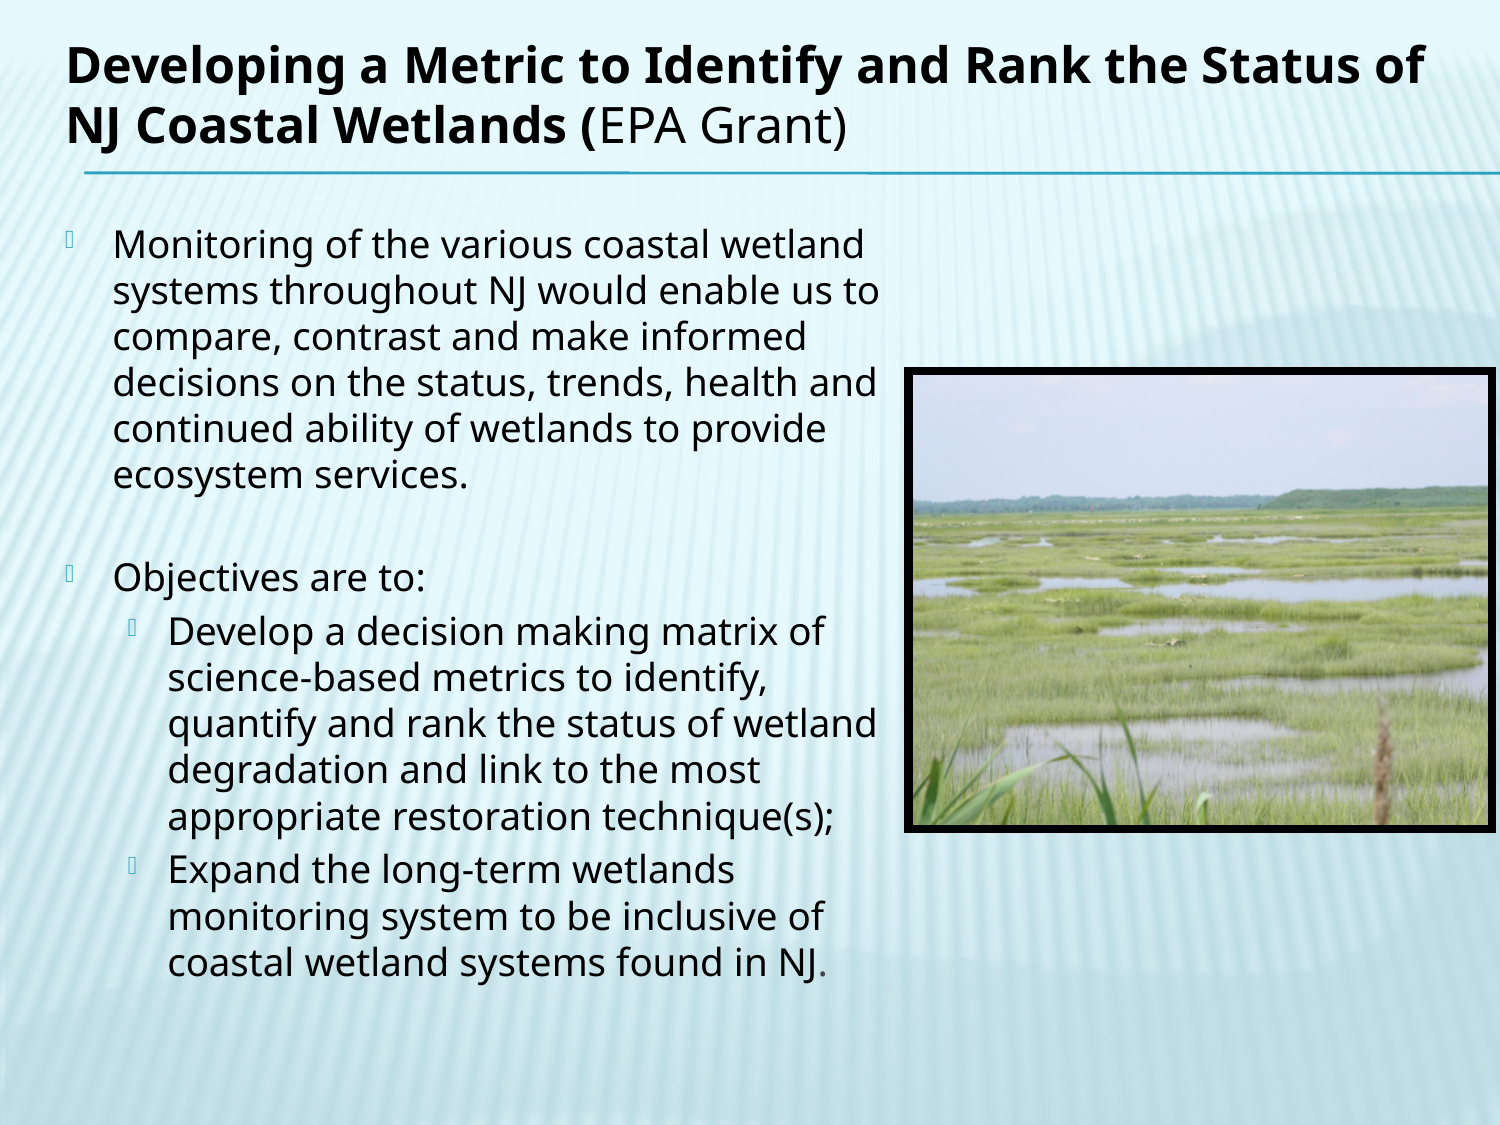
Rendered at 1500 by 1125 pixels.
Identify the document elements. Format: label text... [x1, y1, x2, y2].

list Monitoring of the various coastal wetland systems throughout NJ would enable us to compare, contrast and make informed decisions on the status, trends, health and continued ability of wetlands to provide ecosystem services. Objectives are to: Develop a decision making matrix of science-based metrics to identify, quantify and rank the status of wetland degradation and link to the most appropriate restoration technique(s); Expand the long-term wetlands monitoring system to be inclusive of coastal wetland systems found in NJ. [50, 212, 913, 1070]
picture [912, 374, 1489, 826]
title Developing a Metric to Identify and Rank the Status of NJ Coastal Wetlands (EPA Grant) [50, 24, 1475, 163]
